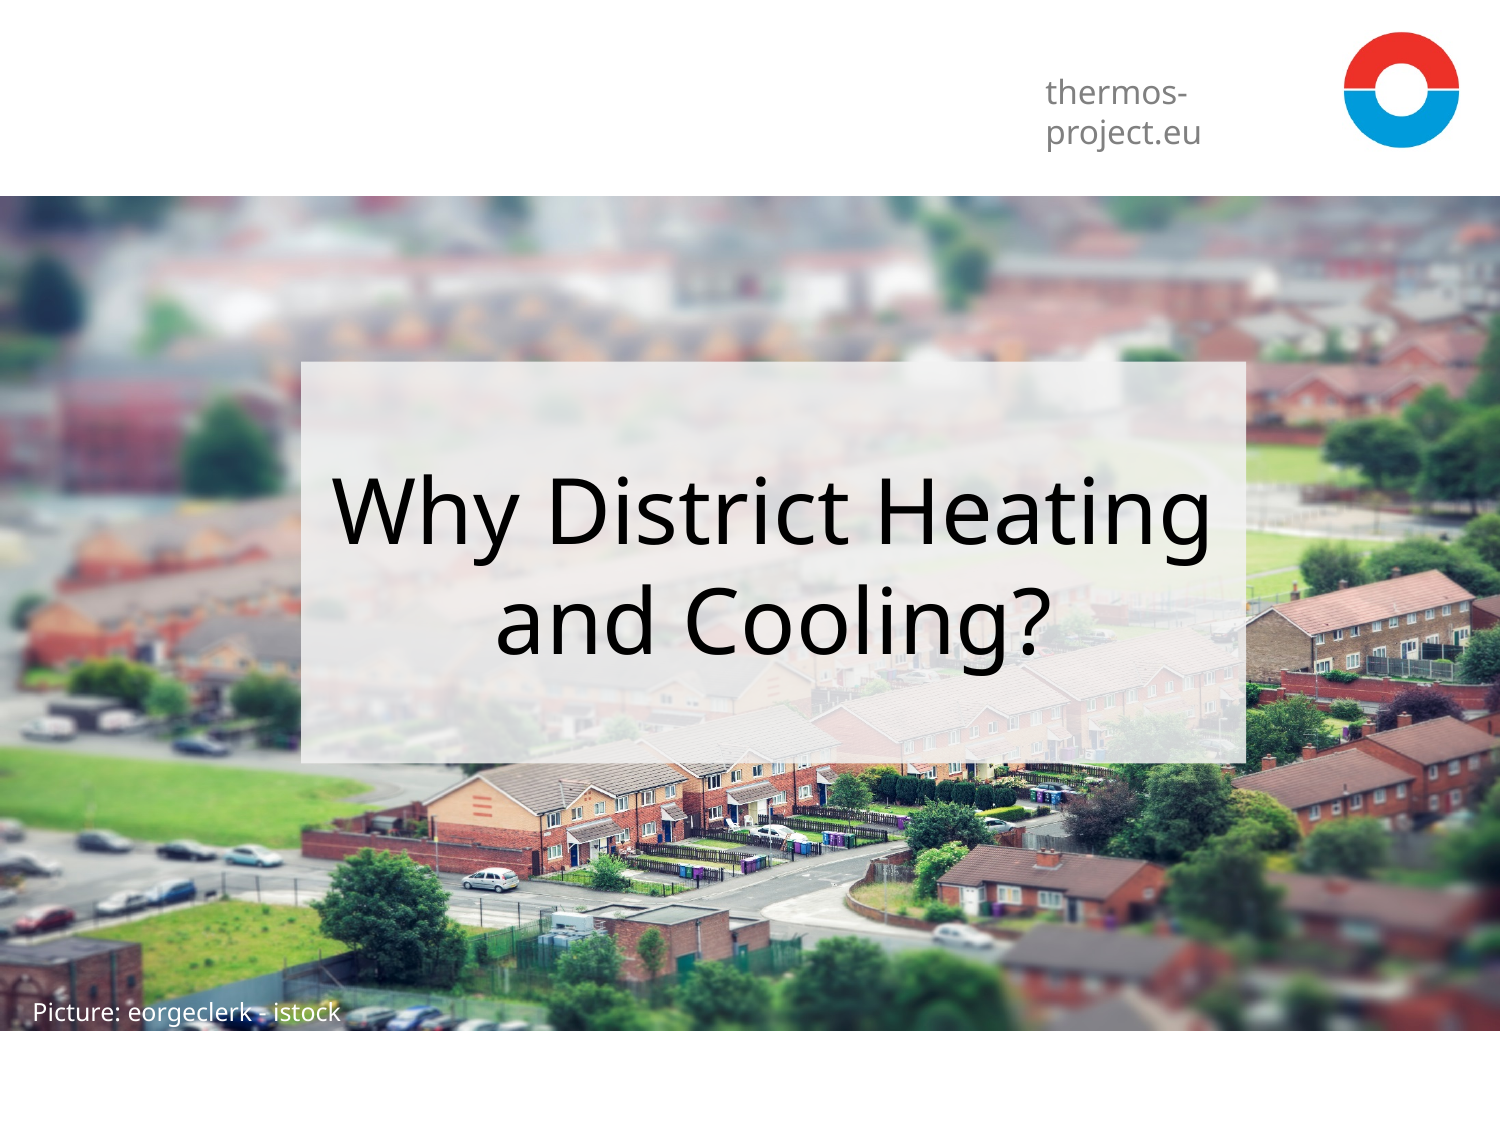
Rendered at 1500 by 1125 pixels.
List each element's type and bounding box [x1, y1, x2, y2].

picture [0, 195, 1500, 1031]
picture [1342, 30, 1461, 152]
